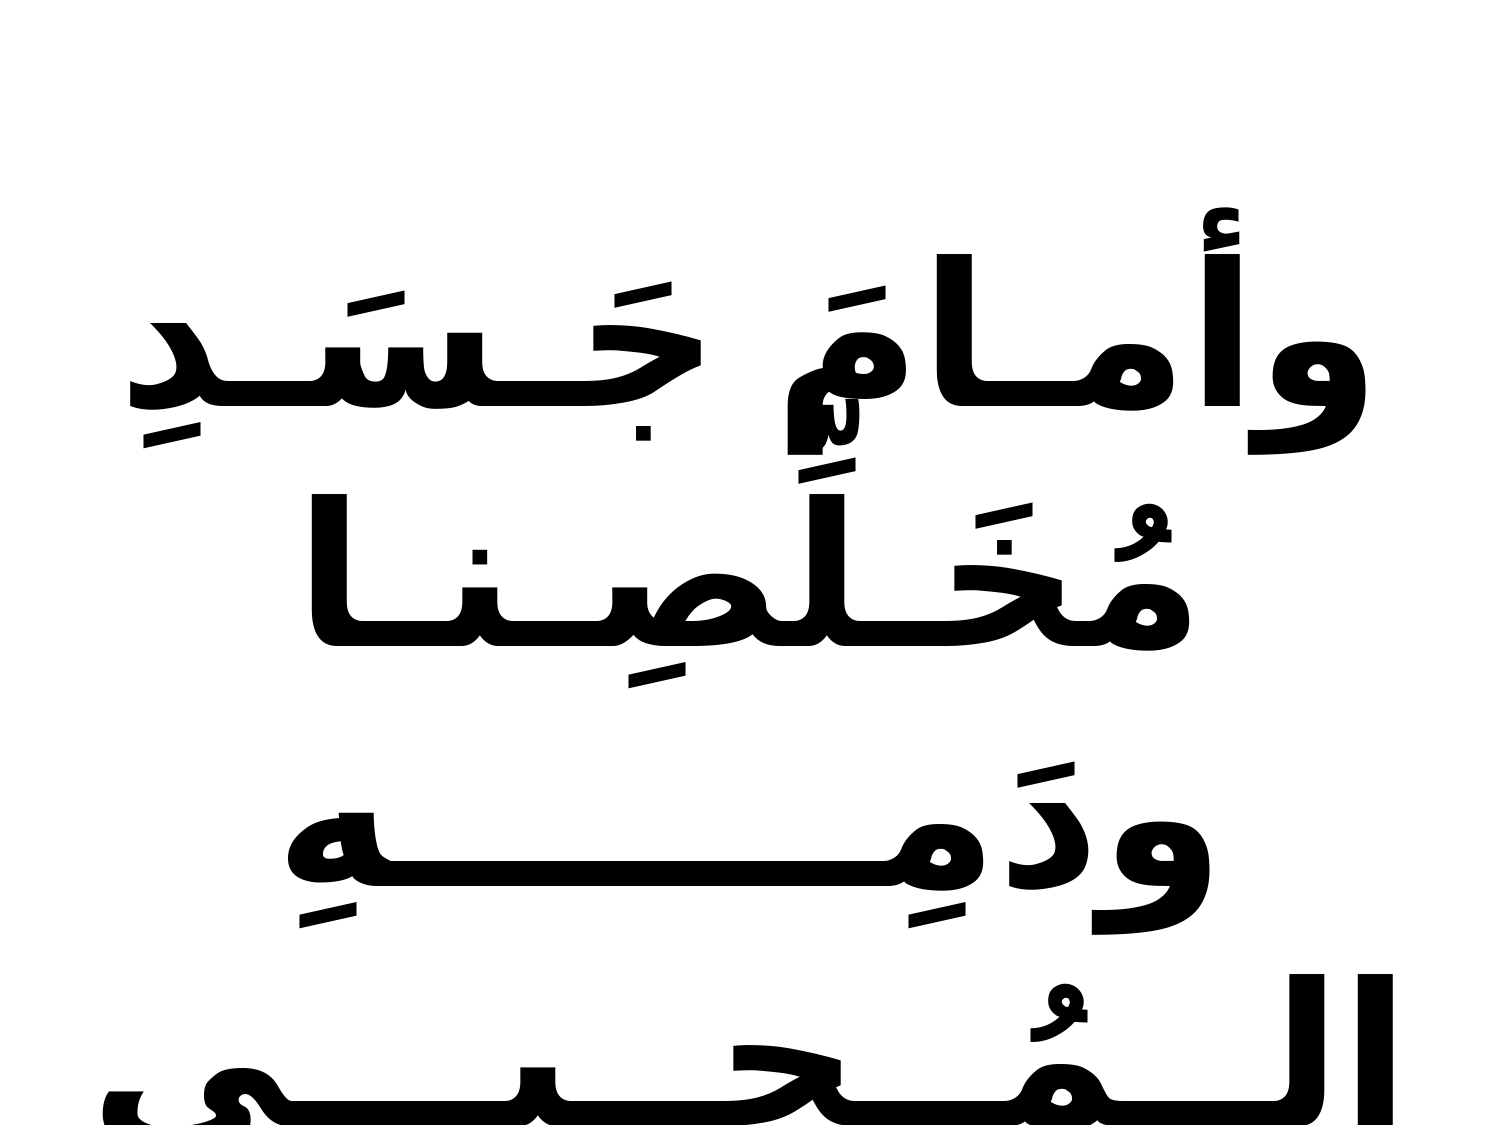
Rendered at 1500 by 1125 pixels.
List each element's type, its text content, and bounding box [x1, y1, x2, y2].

text_box وأمـامَ جَـسَـدِ مُخَـلِّصِـنـا ودَمِـــــــهِ الــمُــحــيـــي لِــمَـــــنْ يــتَــنــــاوَلُـــه [0, 199, 1500, 1125]
